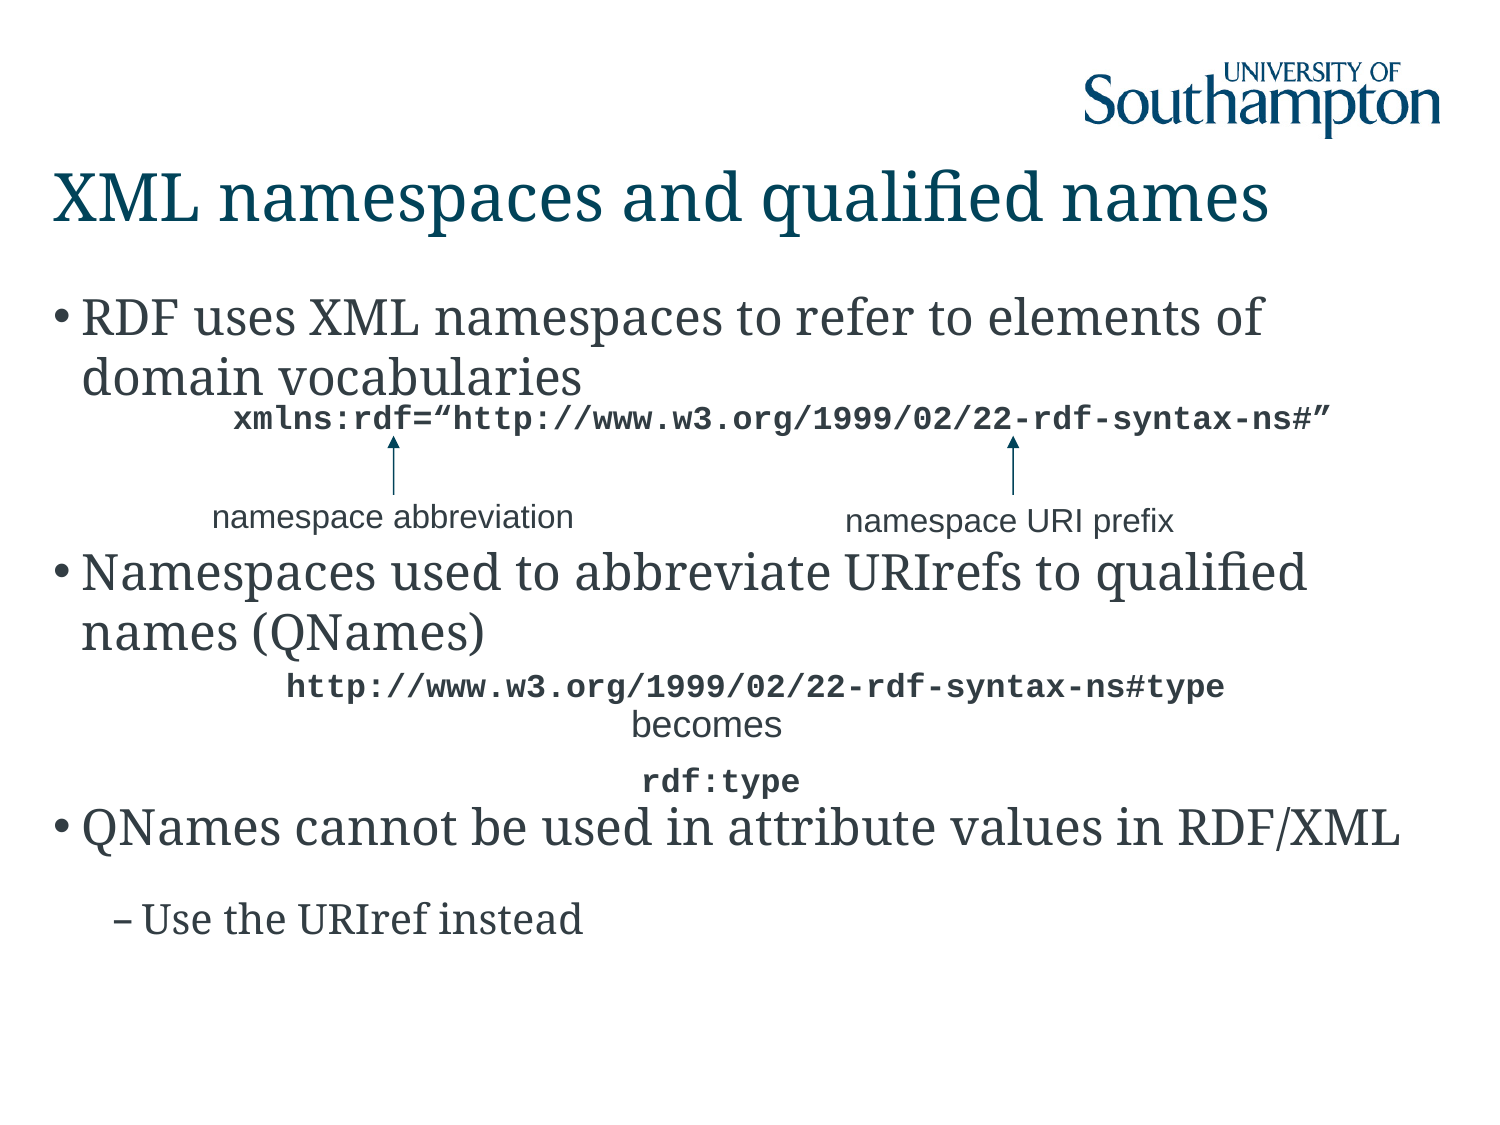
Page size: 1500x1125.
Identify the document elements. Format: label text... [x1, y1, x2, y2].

list RDF uses XML namespaces to refer to elements of domain vocabularies Namespaces used to abbreviate URIrefs to qualified names (QNames) QNames cannot be used in attribute values in RDF/XML Use the URIref instead [52, 277, 1448, 1011]
picture [1085, 62, 1440, 139]
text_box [137, 388, 1351, 540]
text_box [249, 656, 1263, 807]
title XML namespaces and qualified names [52, 147, 1448, 255]
